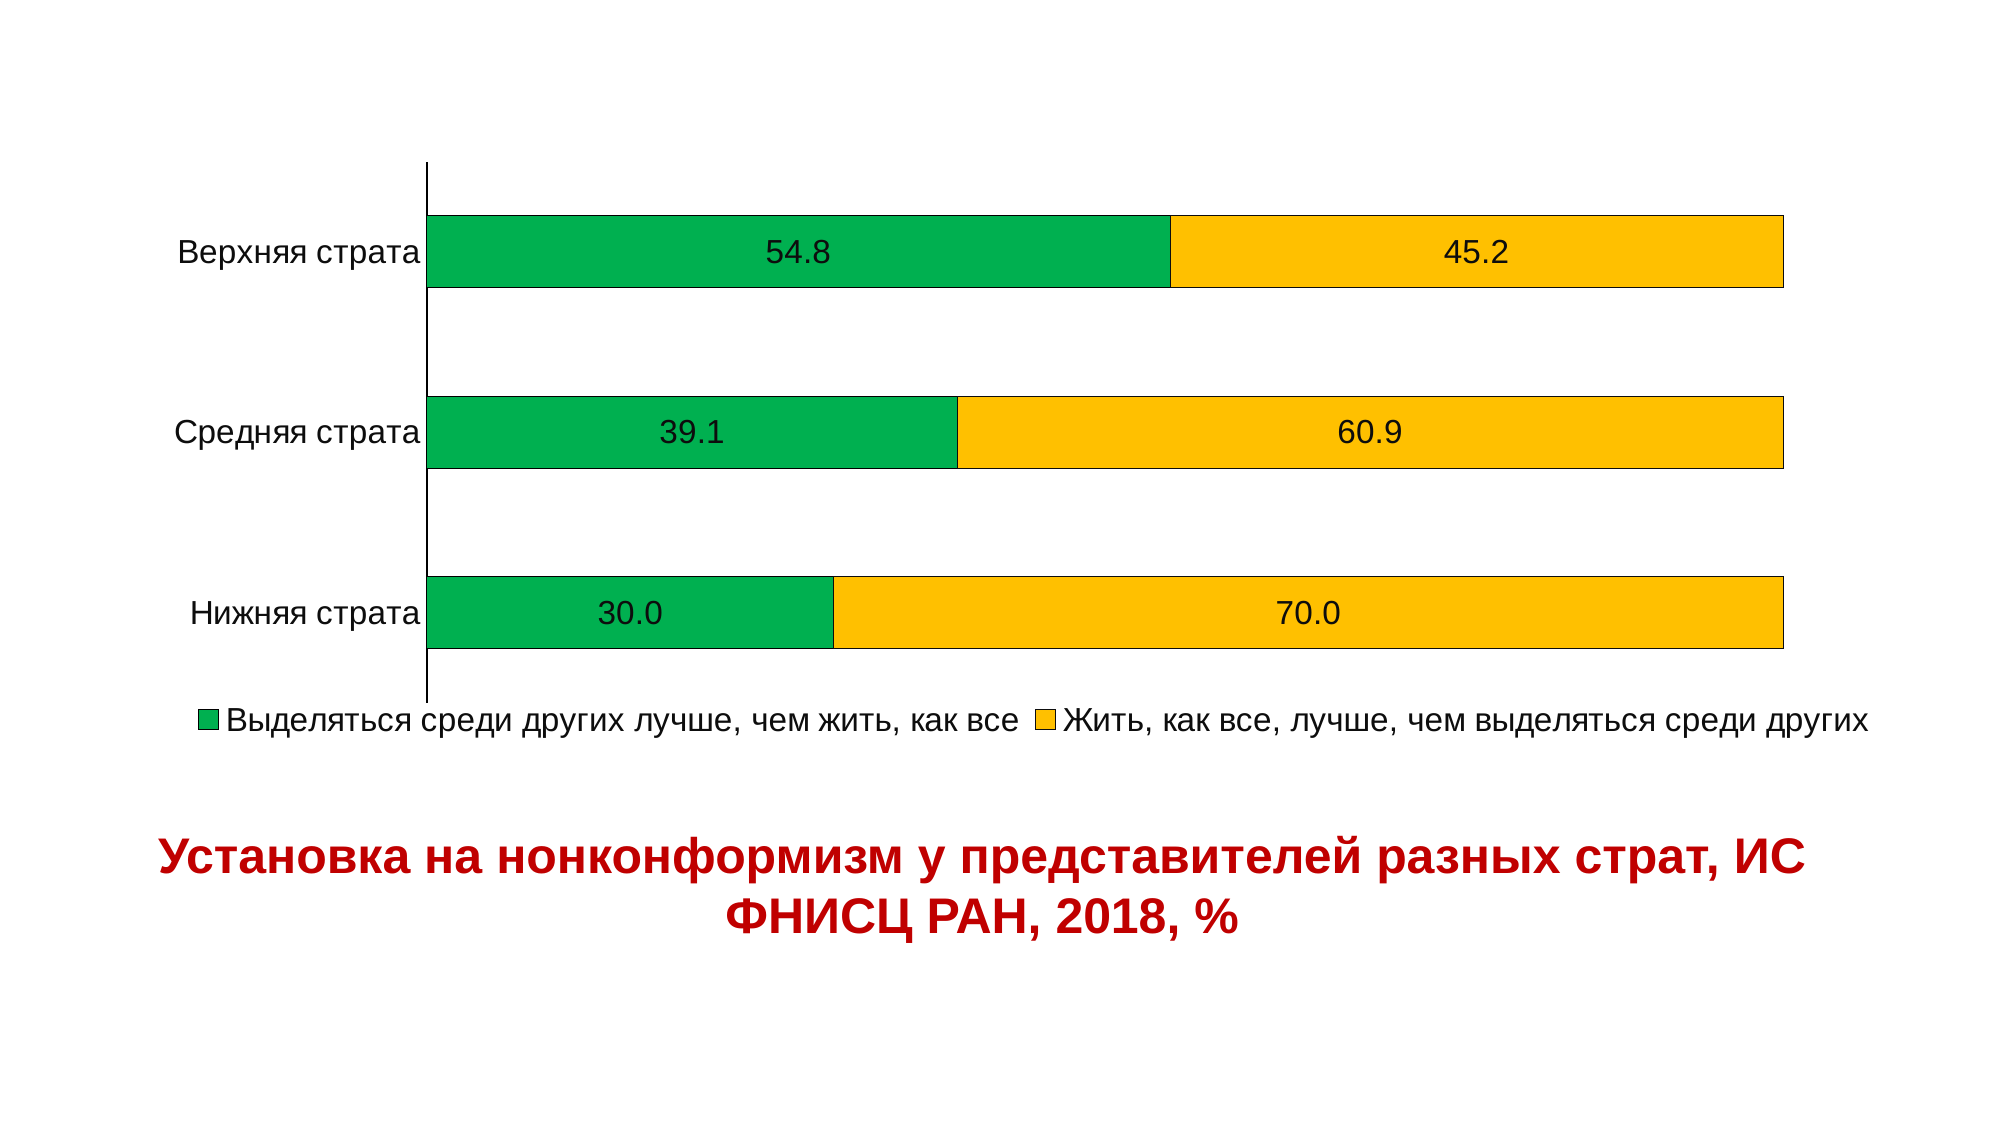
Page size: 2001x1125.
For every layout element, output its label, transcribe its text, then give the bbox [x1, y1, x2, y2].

chart [137, 148, 1887, 776]
title Установка на нонконформизм у представителей разных страт, ИС ФНИСЦ РАН, 2018, % [137, 857, 1827, 951]
